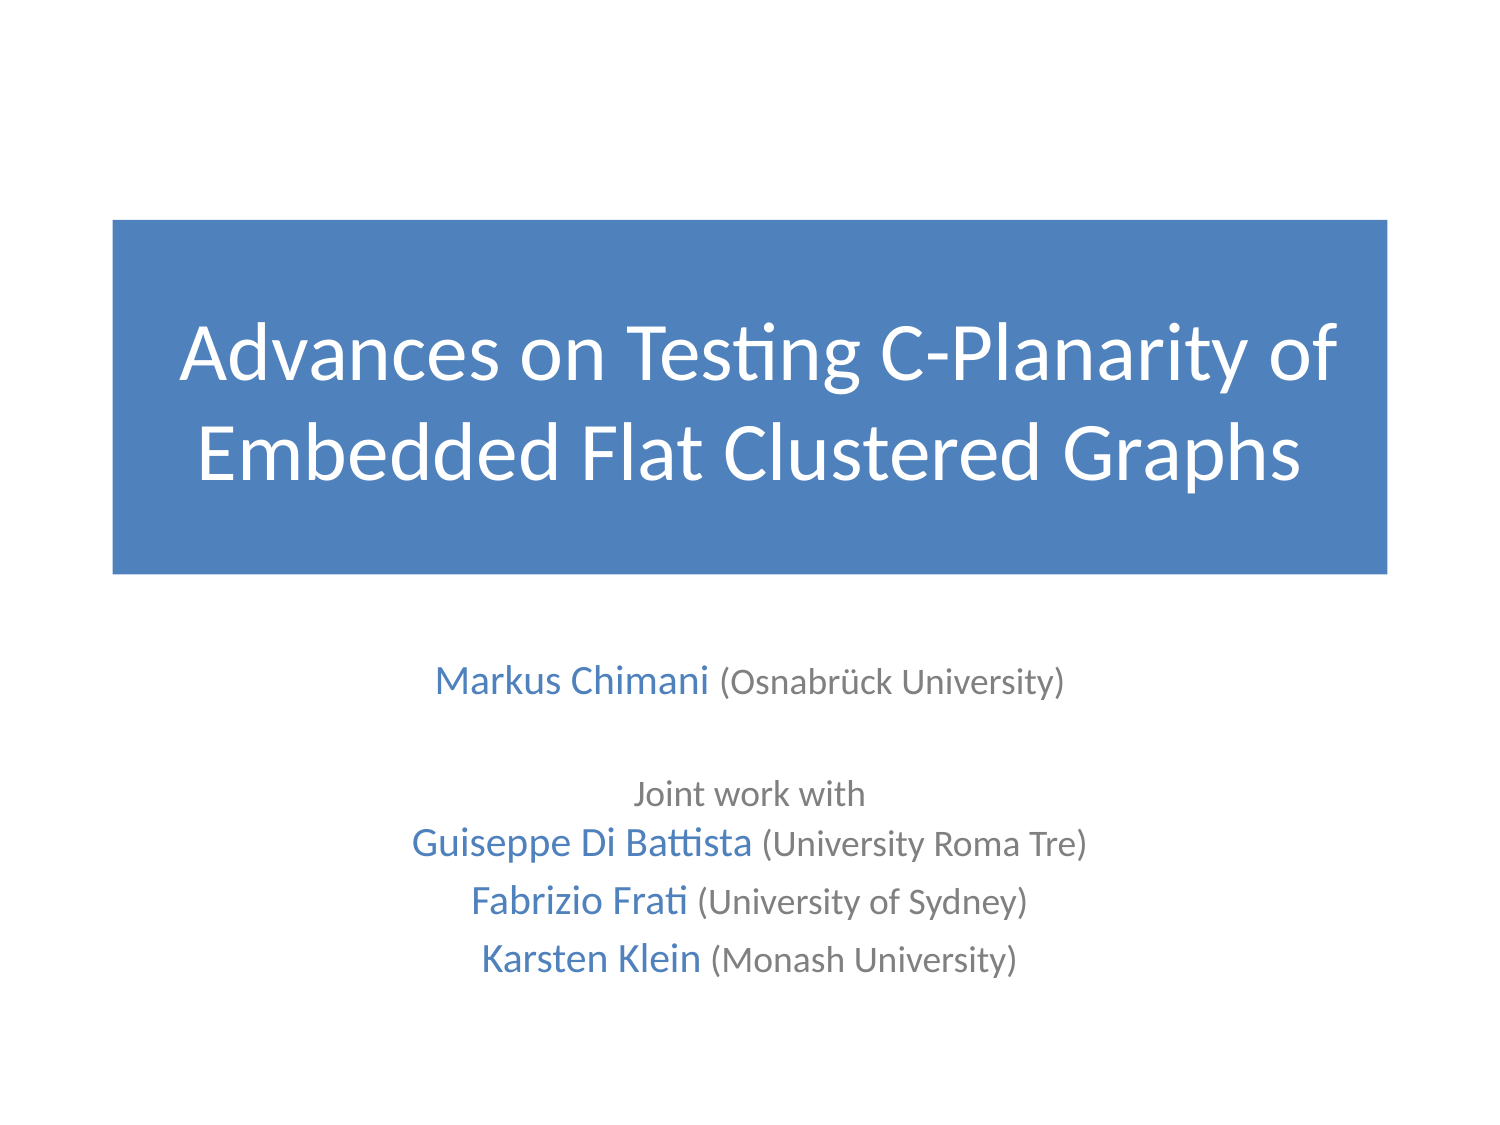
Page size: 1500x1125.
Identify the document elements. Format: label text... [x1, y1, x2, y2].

title Advances on Testing C-Planarity of Embedded Flat Clustered Graphs [112, 219, 1388, 575]
subtitle Markus Chimani (Osnabrück University) Joint work with Guiseppe Di Battista (University Roma Tre) Fabrizio Frati (University of Sydney) Karsten Klein (Monash University) [117, 645, 1383, 988]
